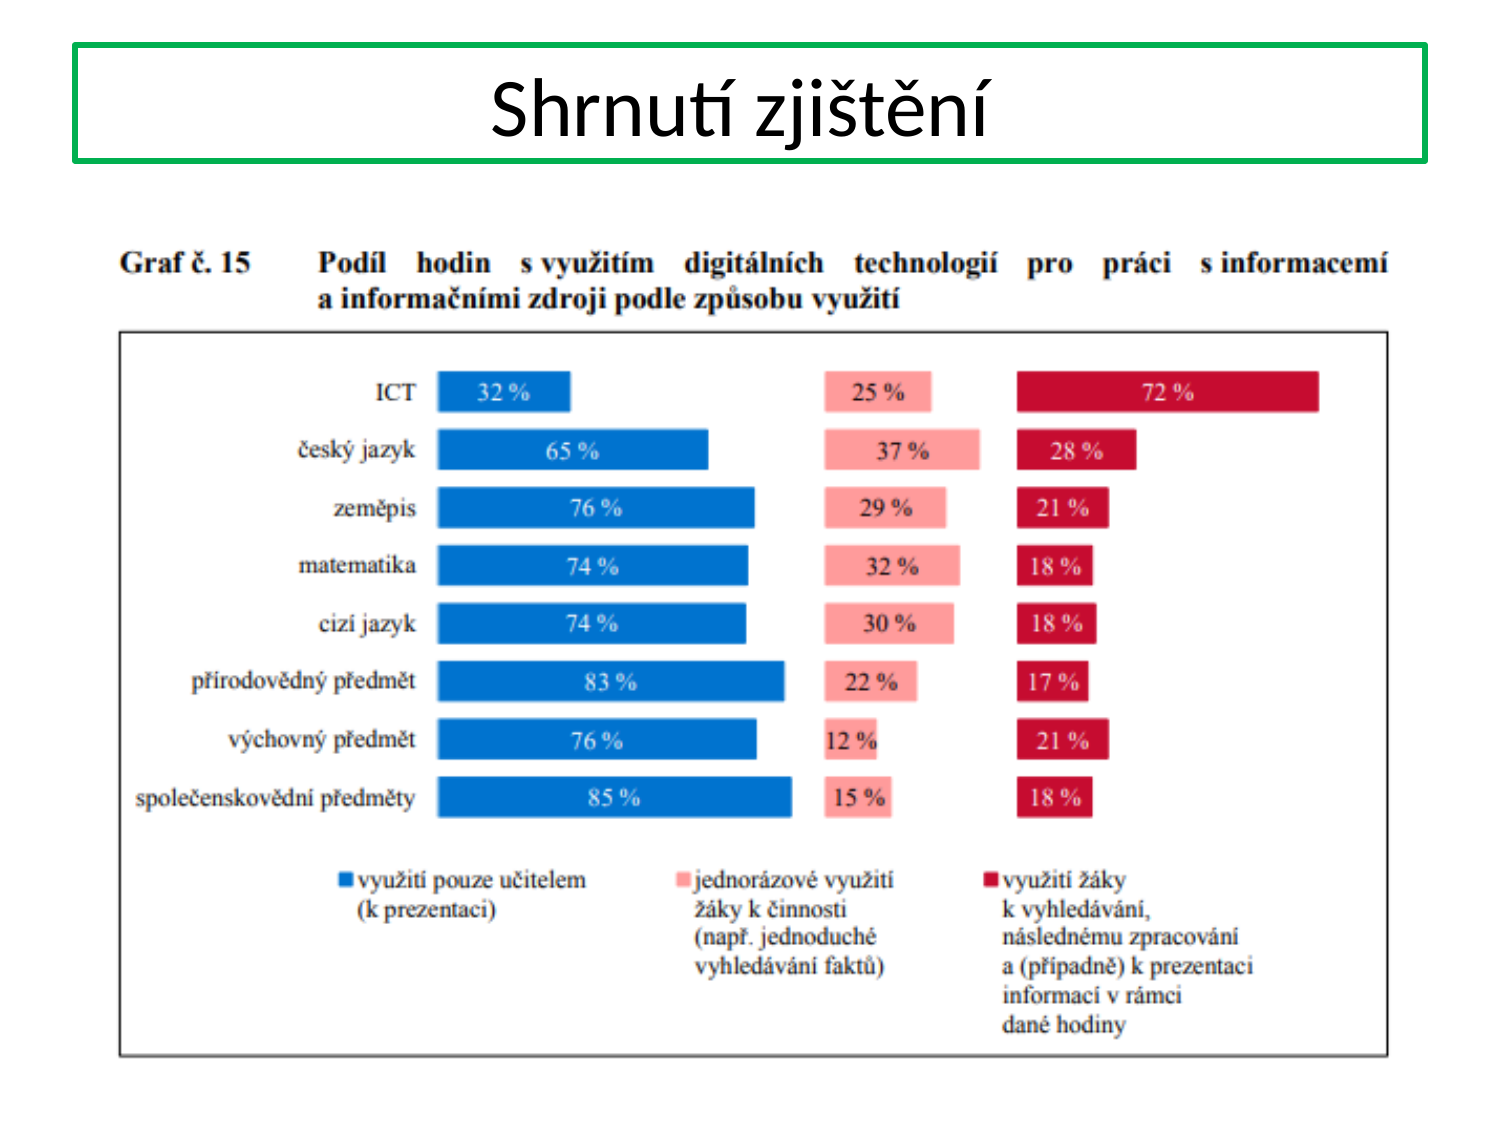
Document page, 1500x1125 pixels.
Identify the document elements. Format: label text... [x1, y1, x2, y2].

title Shrnutí zjištění [75, 45, 1425, 161]
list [90, 231, 1410, 1071]
